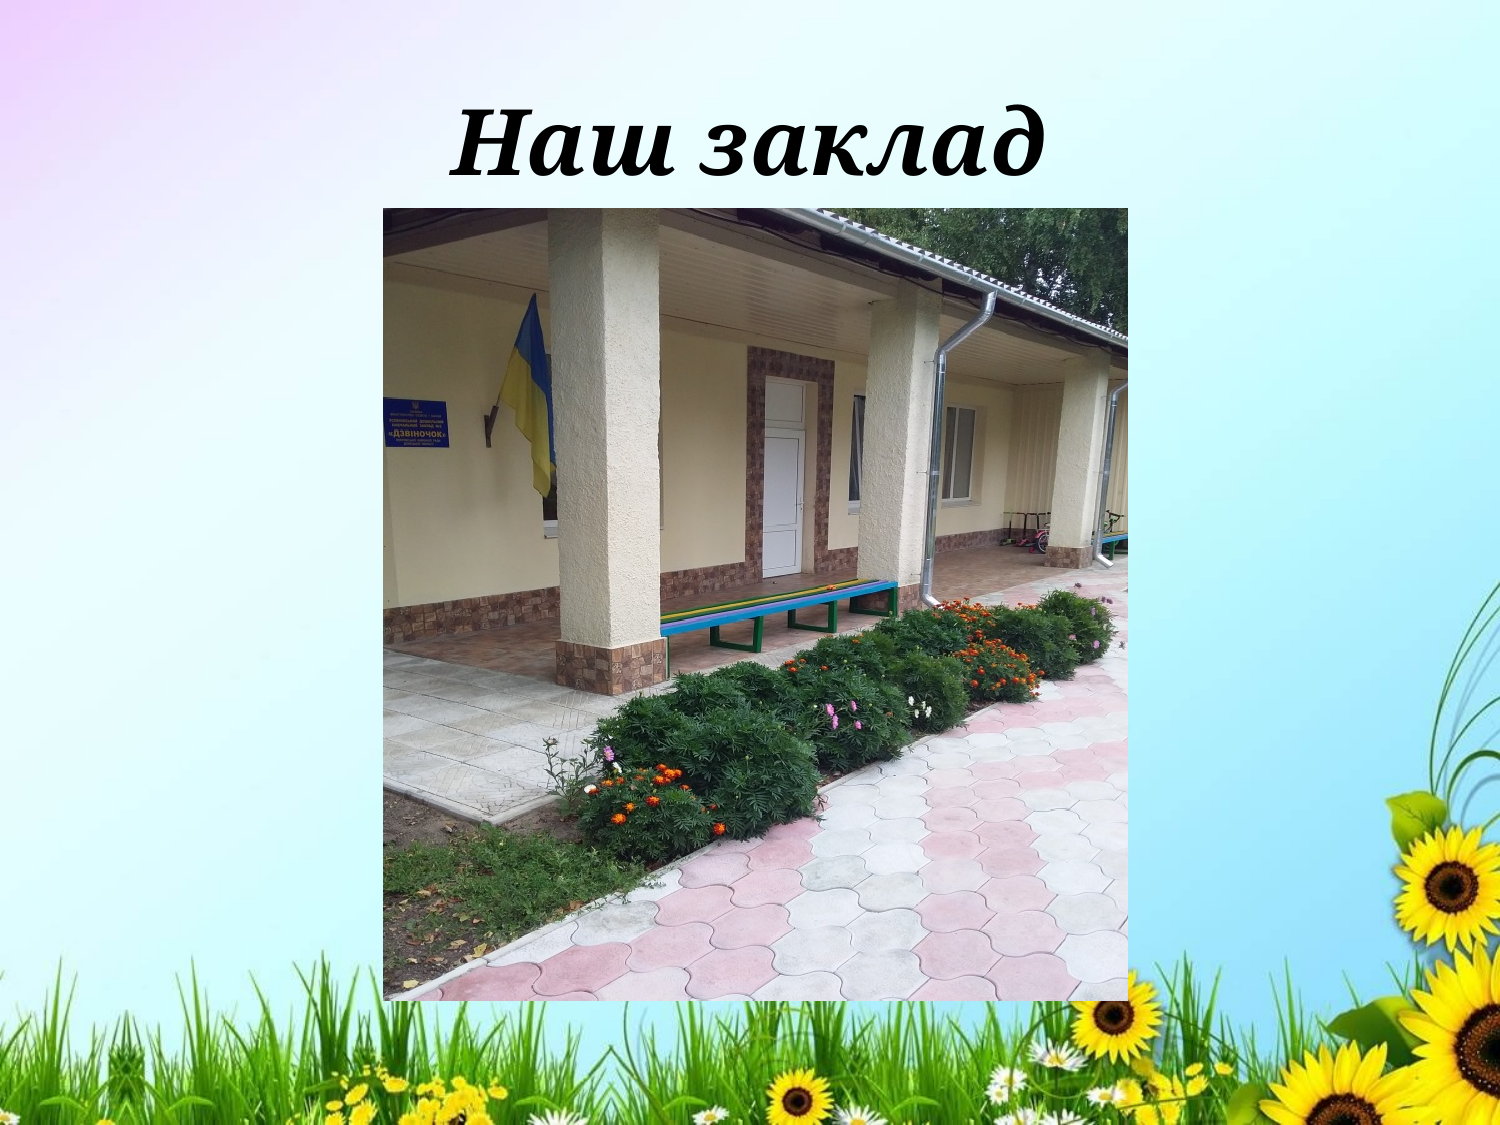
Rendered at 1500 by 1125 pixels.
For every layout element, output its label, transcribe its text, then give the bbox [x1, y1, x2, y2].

title Наш заклад [75, 45, 1425, 233]
picture [0, 0, 1500, 1125]
